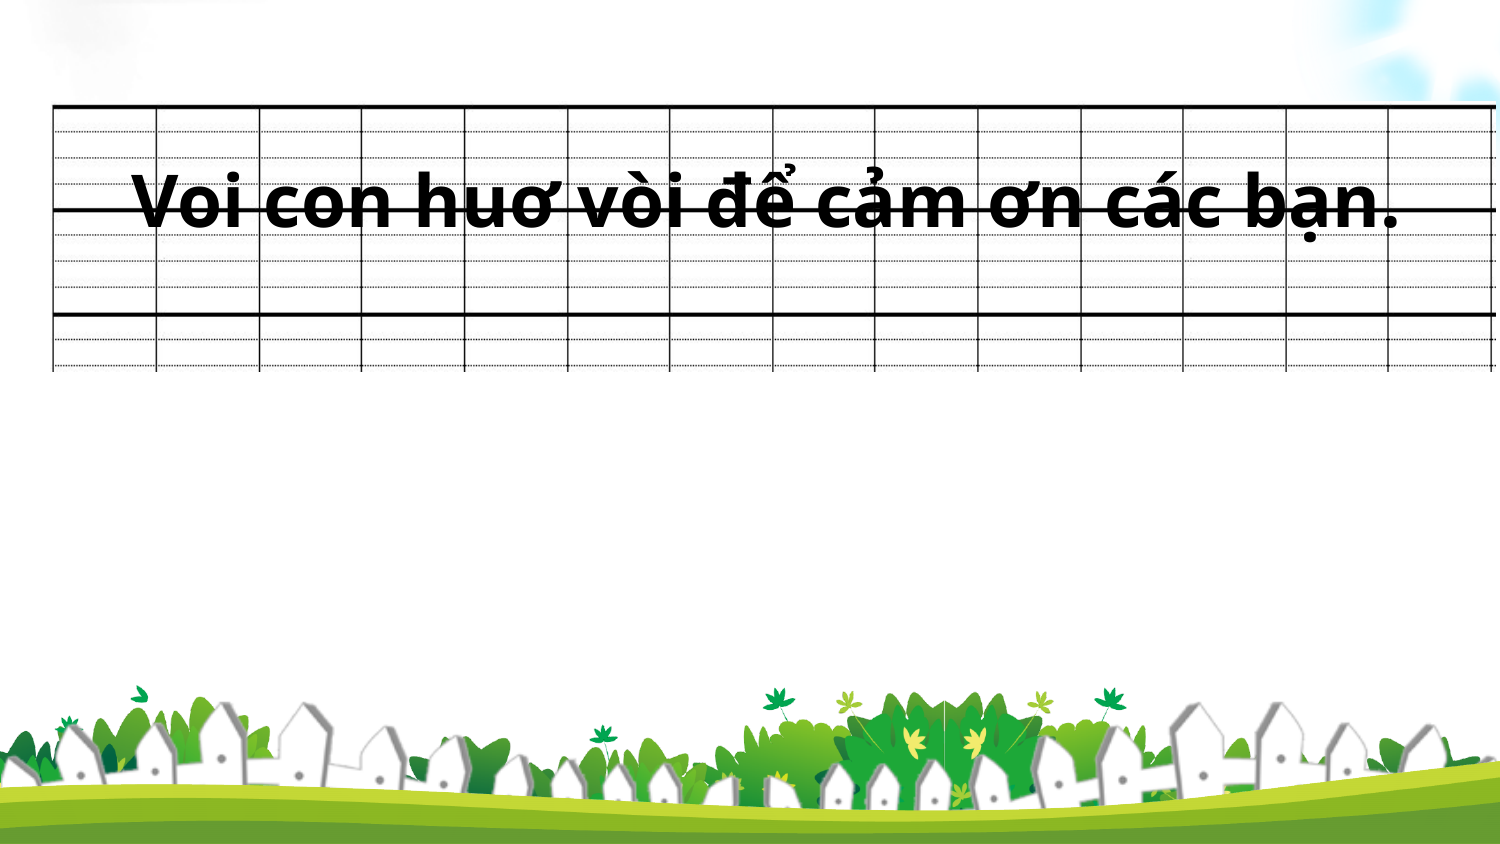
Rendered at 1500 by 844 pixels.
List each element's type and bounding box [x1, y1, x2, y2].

picture [0, 0, 1500, 400]
picture [0, 654, 1500, 844]
